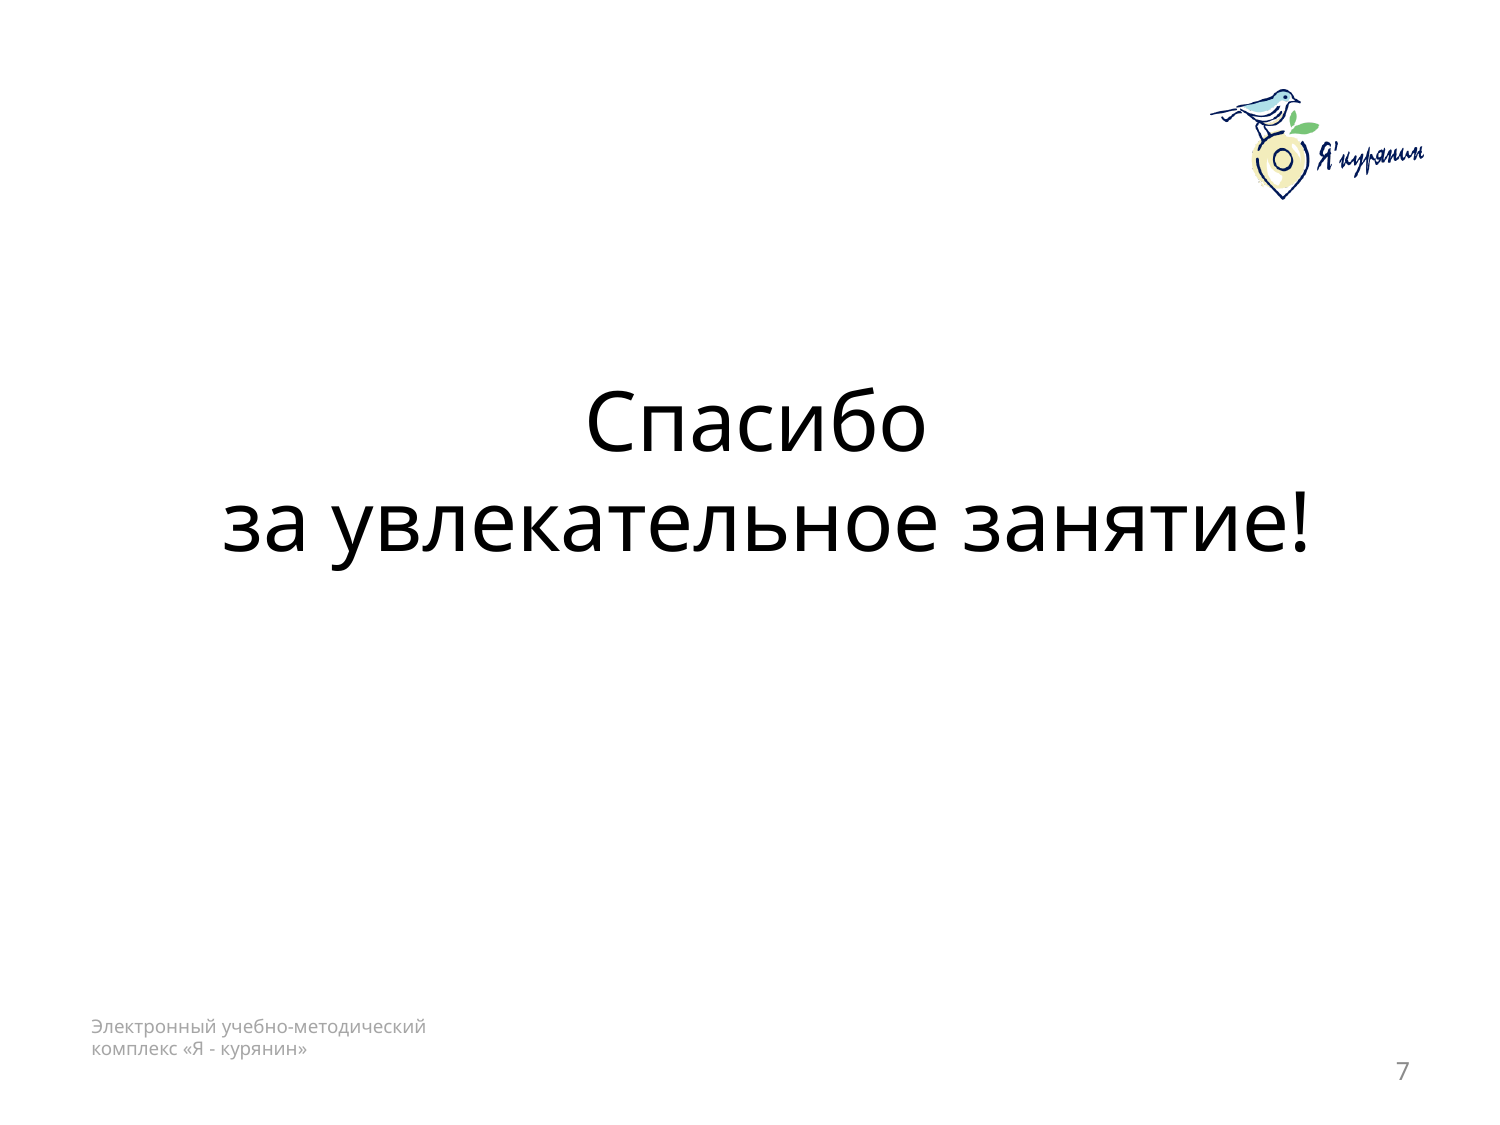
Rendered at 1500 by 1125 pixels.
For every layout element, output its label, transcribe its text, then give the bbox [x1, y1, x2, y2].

slide_number 7 [1074, 1042, 1425, 1103]
picture [1210, 89, 1424, 200]
text_box Спасибо за увлекательное занятие! [63, 360, 1473, 576]
